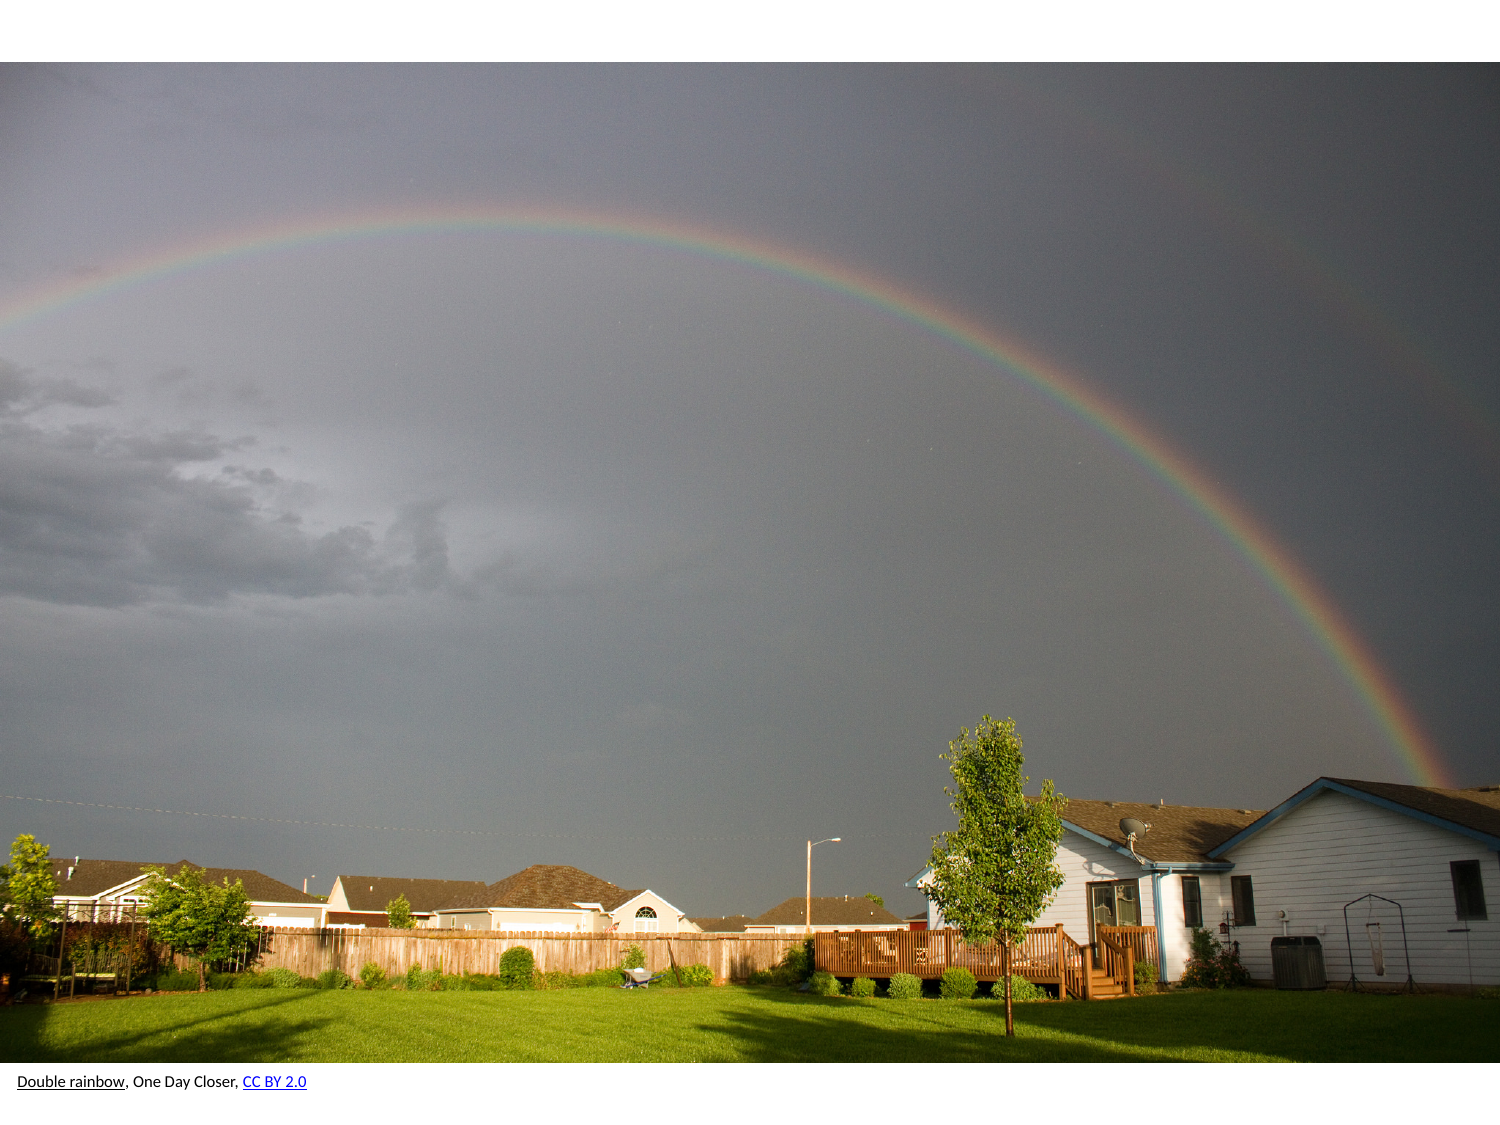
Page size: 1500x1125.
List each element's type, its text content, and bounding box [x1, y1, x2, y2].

text_box Double rainbow, One Day Closer, CC BY 2.0 [2, 1070, 322, 1099]
picture [0, 62, 1500, 1063]
